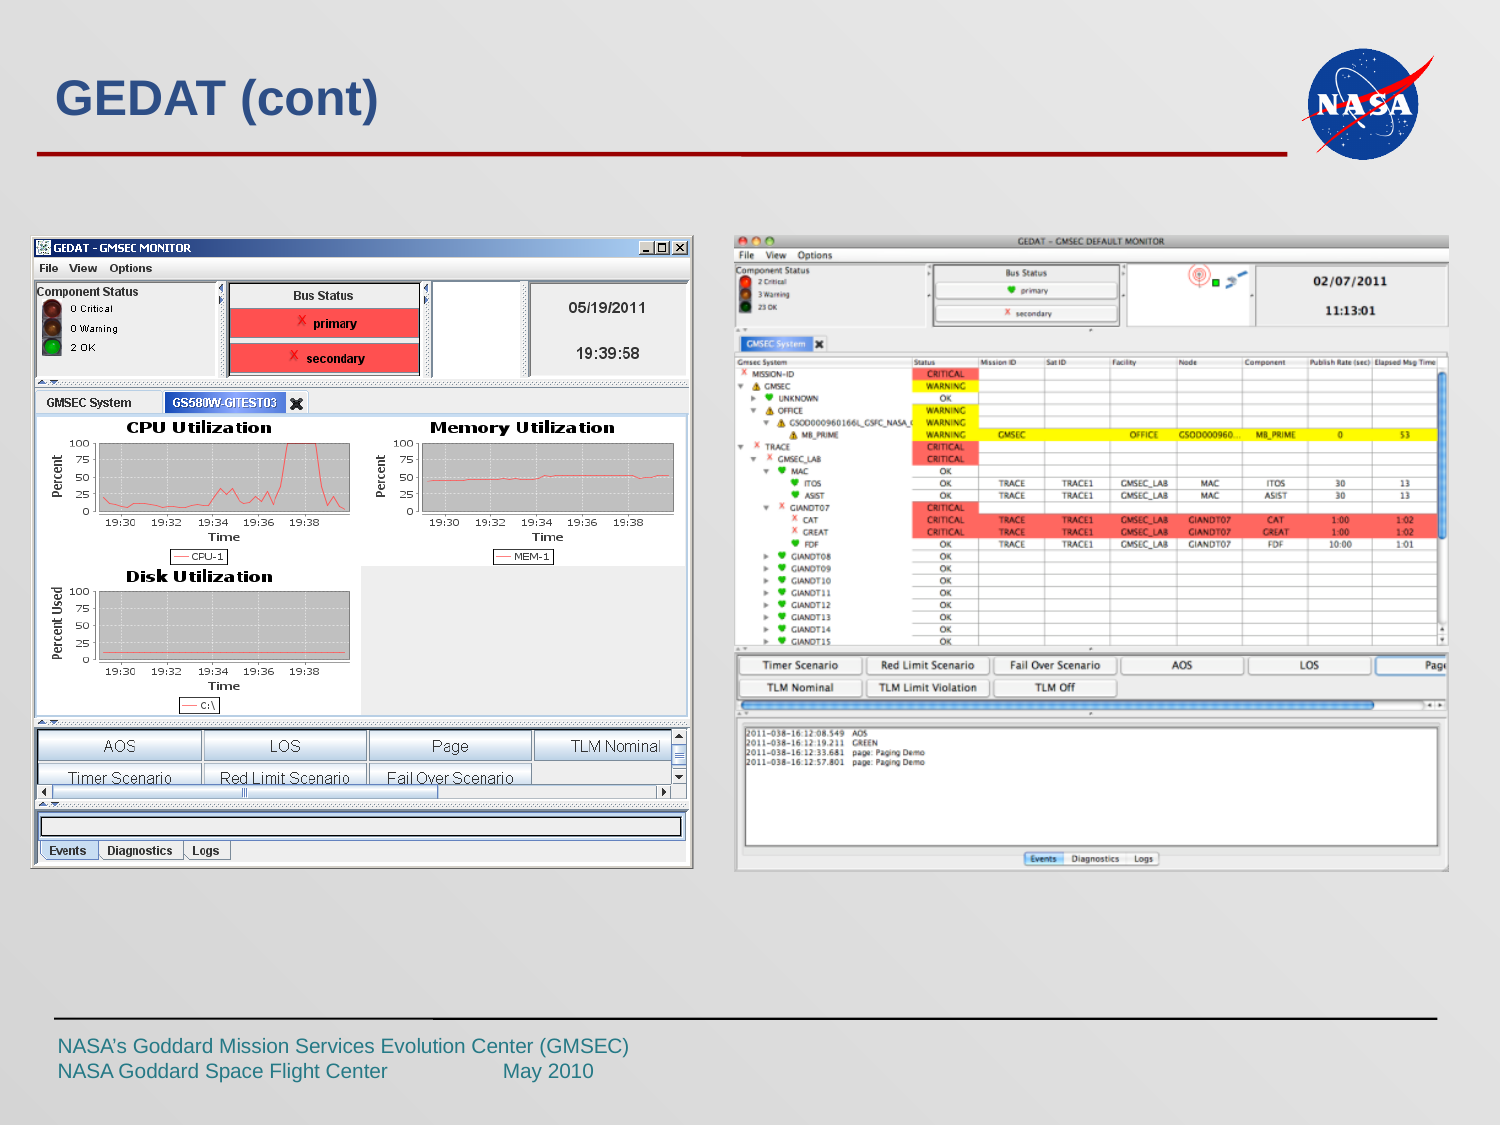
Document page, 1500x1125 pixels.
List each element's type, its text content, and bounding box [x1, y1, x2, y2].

picture [29, 235, 695, 870]
title GEDAT (cont) [39, 53, 1286, 148]
picture [734, 235, 1450, 872]
picture [1296, 45, 1440, 163]
